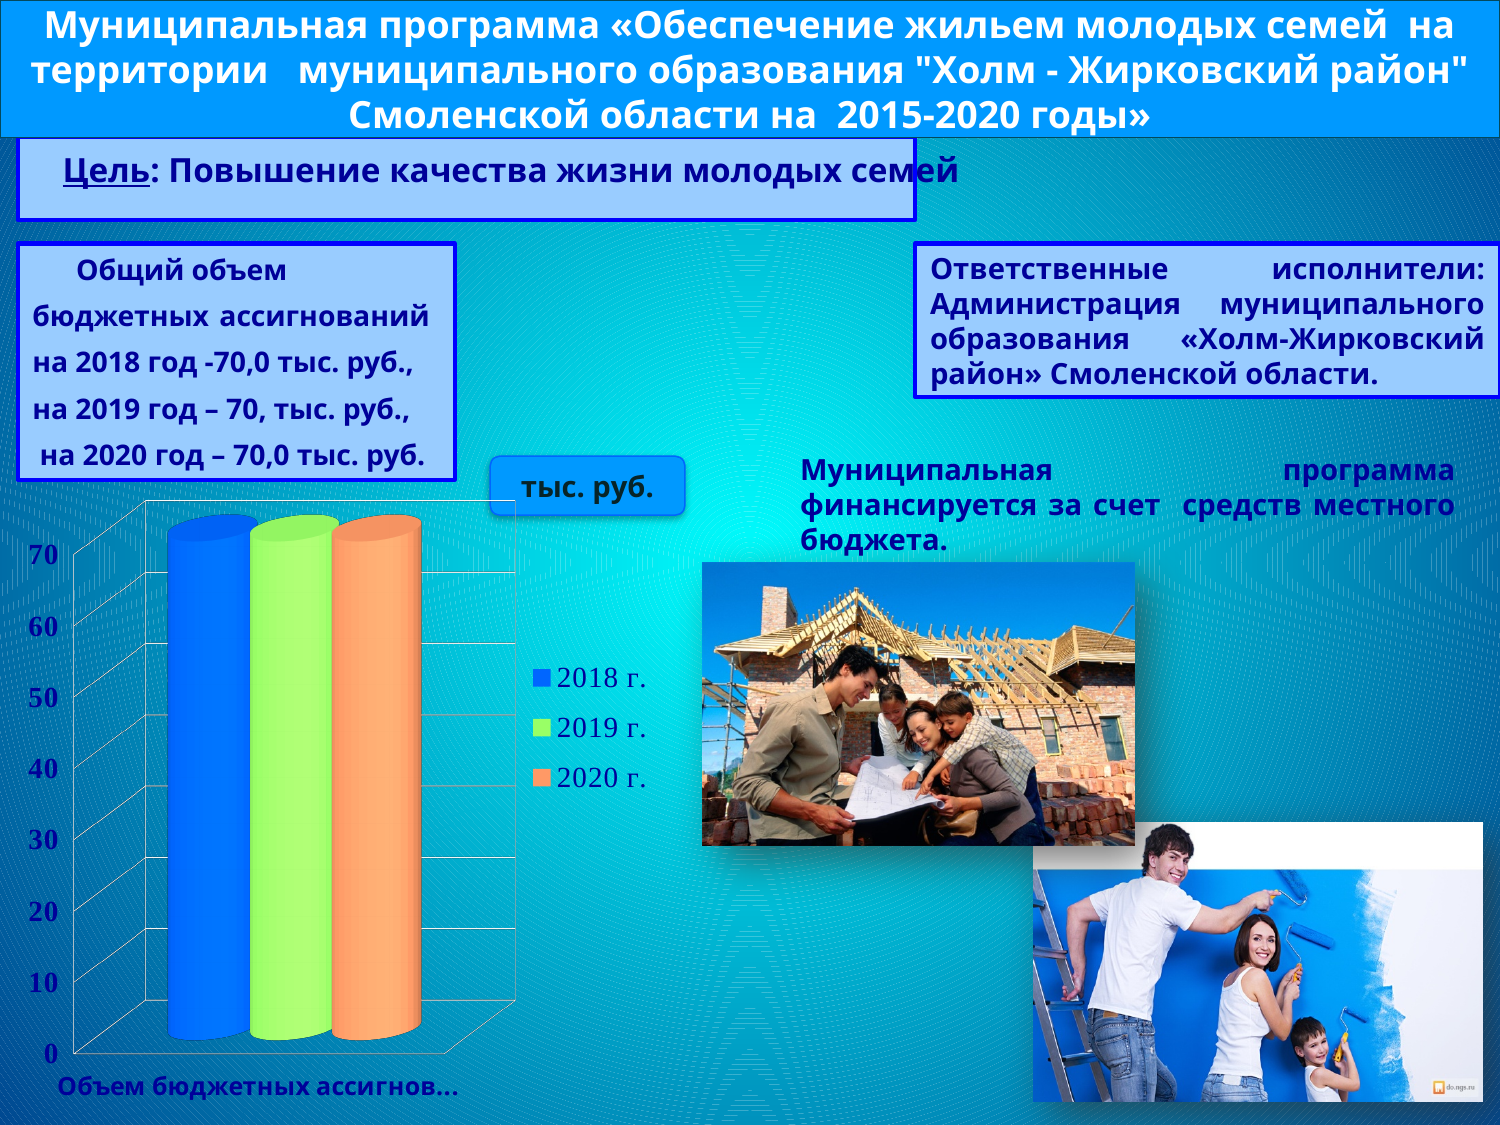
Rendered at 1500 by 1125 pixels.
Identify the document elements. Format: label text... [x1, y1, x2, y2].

picture [702, 562, 1483, 1104]
text_box Ответственные исполнители: Администрация муниципального образования «Холм-Жирковский район» Смоленской области. [913, 241, 1500, 399]
title Муниципальная программа «Обеспечение жильем молодых семей на территории муниципального образования "Холм - Жирковский район" Смоленской области на 2015-2020 годы» [0, 0, 1500, 138]
list Общий объем бюджетных ассигнований на 2018 год -70,0 тыс. руб., на 2019 год – 70, тыс. руб., на 2020 год – 70,0 тыс. руб. [16, 241, 457, 466]
text_box [16, 138, 917, 222]
text_box тыс. руб. [489, 455, 686, 516]
text_box Муниципальная программа финансируется за счет средств местного бюджета. [785, 444, 1471, 564]
chart [0, 467, 674, 1125]
list Цель: Повышение качества жизни молодых семей [17, 149, 1483, 220]
